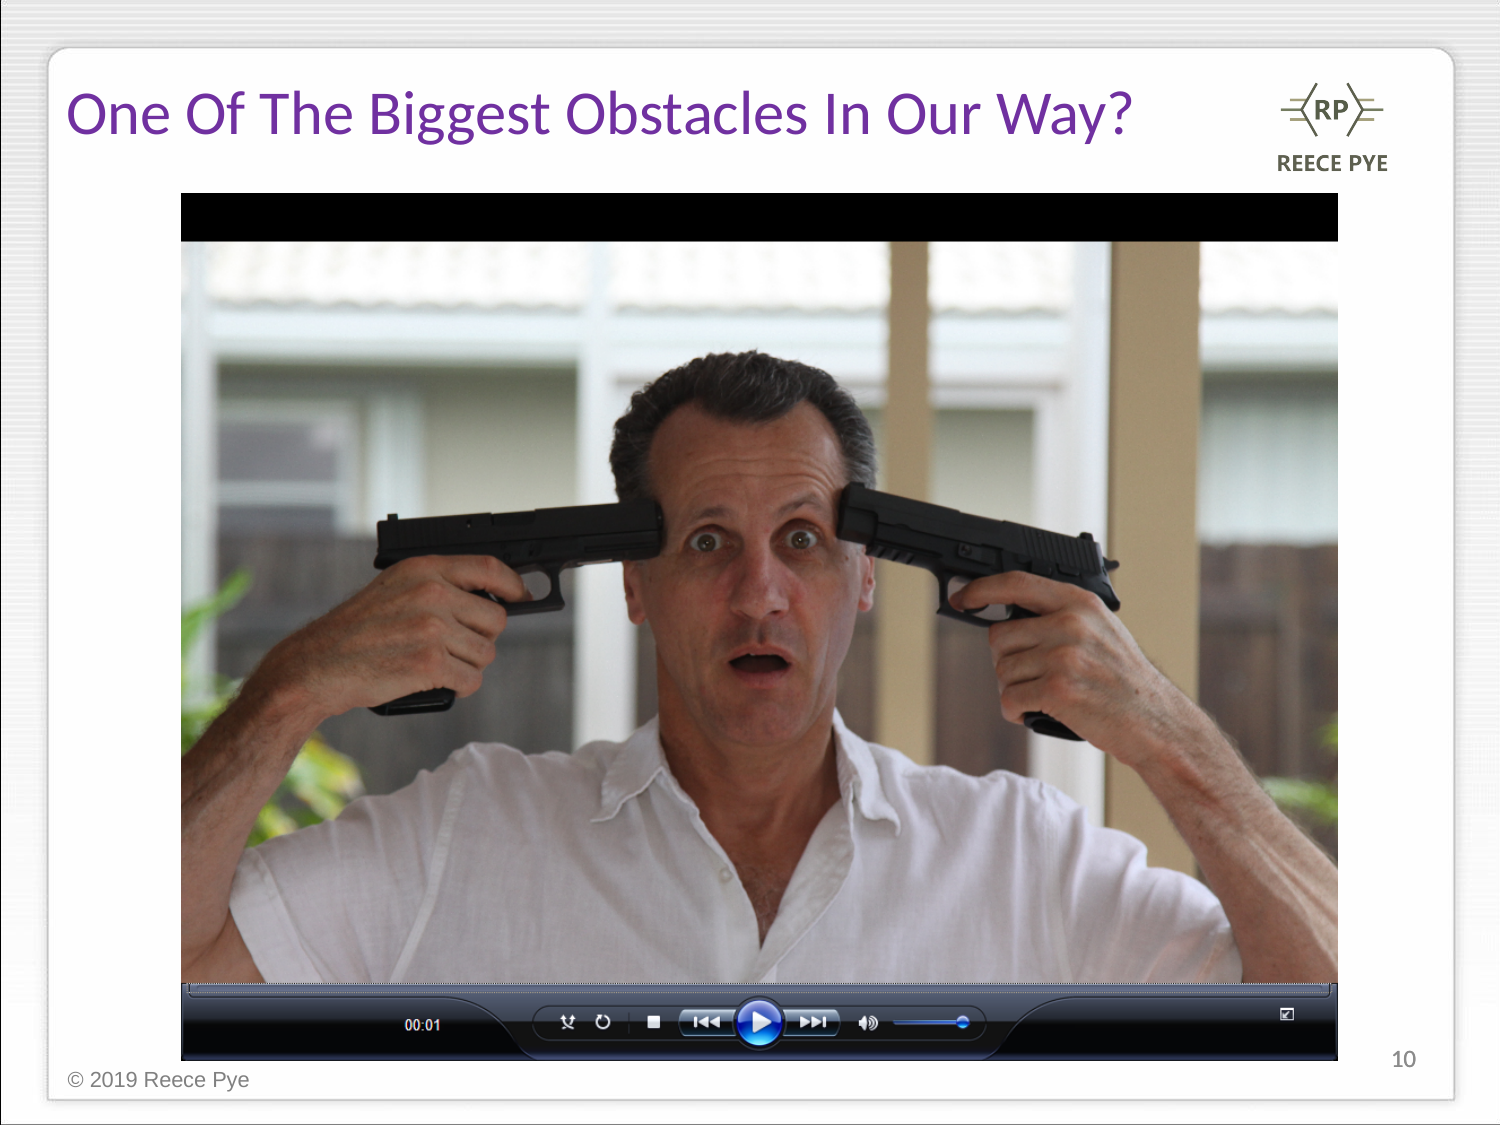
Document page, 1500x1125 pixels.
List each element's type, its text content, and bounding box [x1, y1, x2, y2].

slide_number 10 [1081, 1027, 1432, 1088]
text_box © 2019 Reece Pye [52, 1058, 265, 1100]
text_box One Of The Biggest Obstacles In Our Way? [51, 57, 1211, 152]
picture [0, 0, 1500, 1125]
